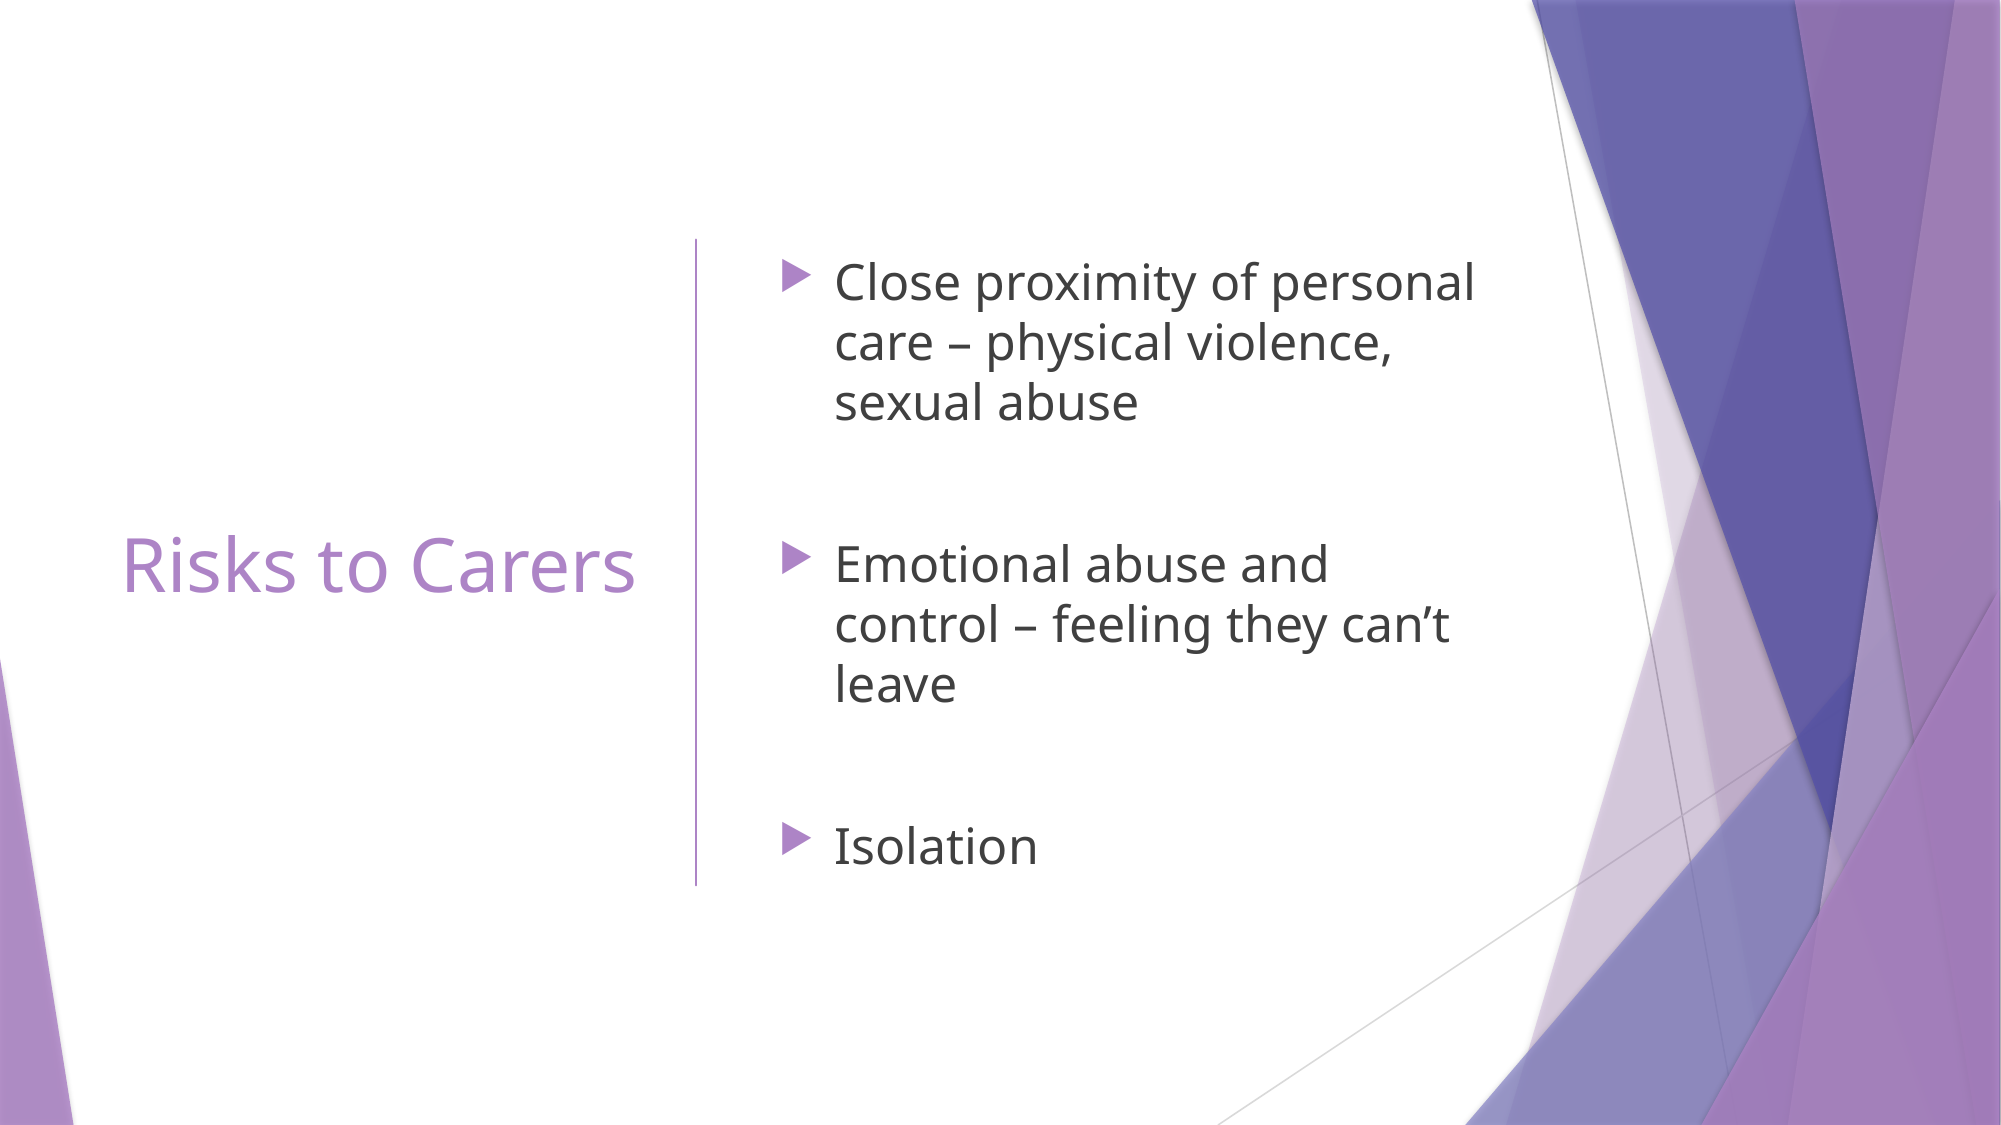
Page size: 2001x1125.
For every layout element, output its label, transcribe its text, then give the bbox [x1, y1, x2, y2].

title Risks to Carers [105, 133, 658, 991]
list Close proximity of personal care – physical violence, sexual abuse Emotional abuse and control – feeling they can’t leave Isolation [763, 133, 1522, 991]
